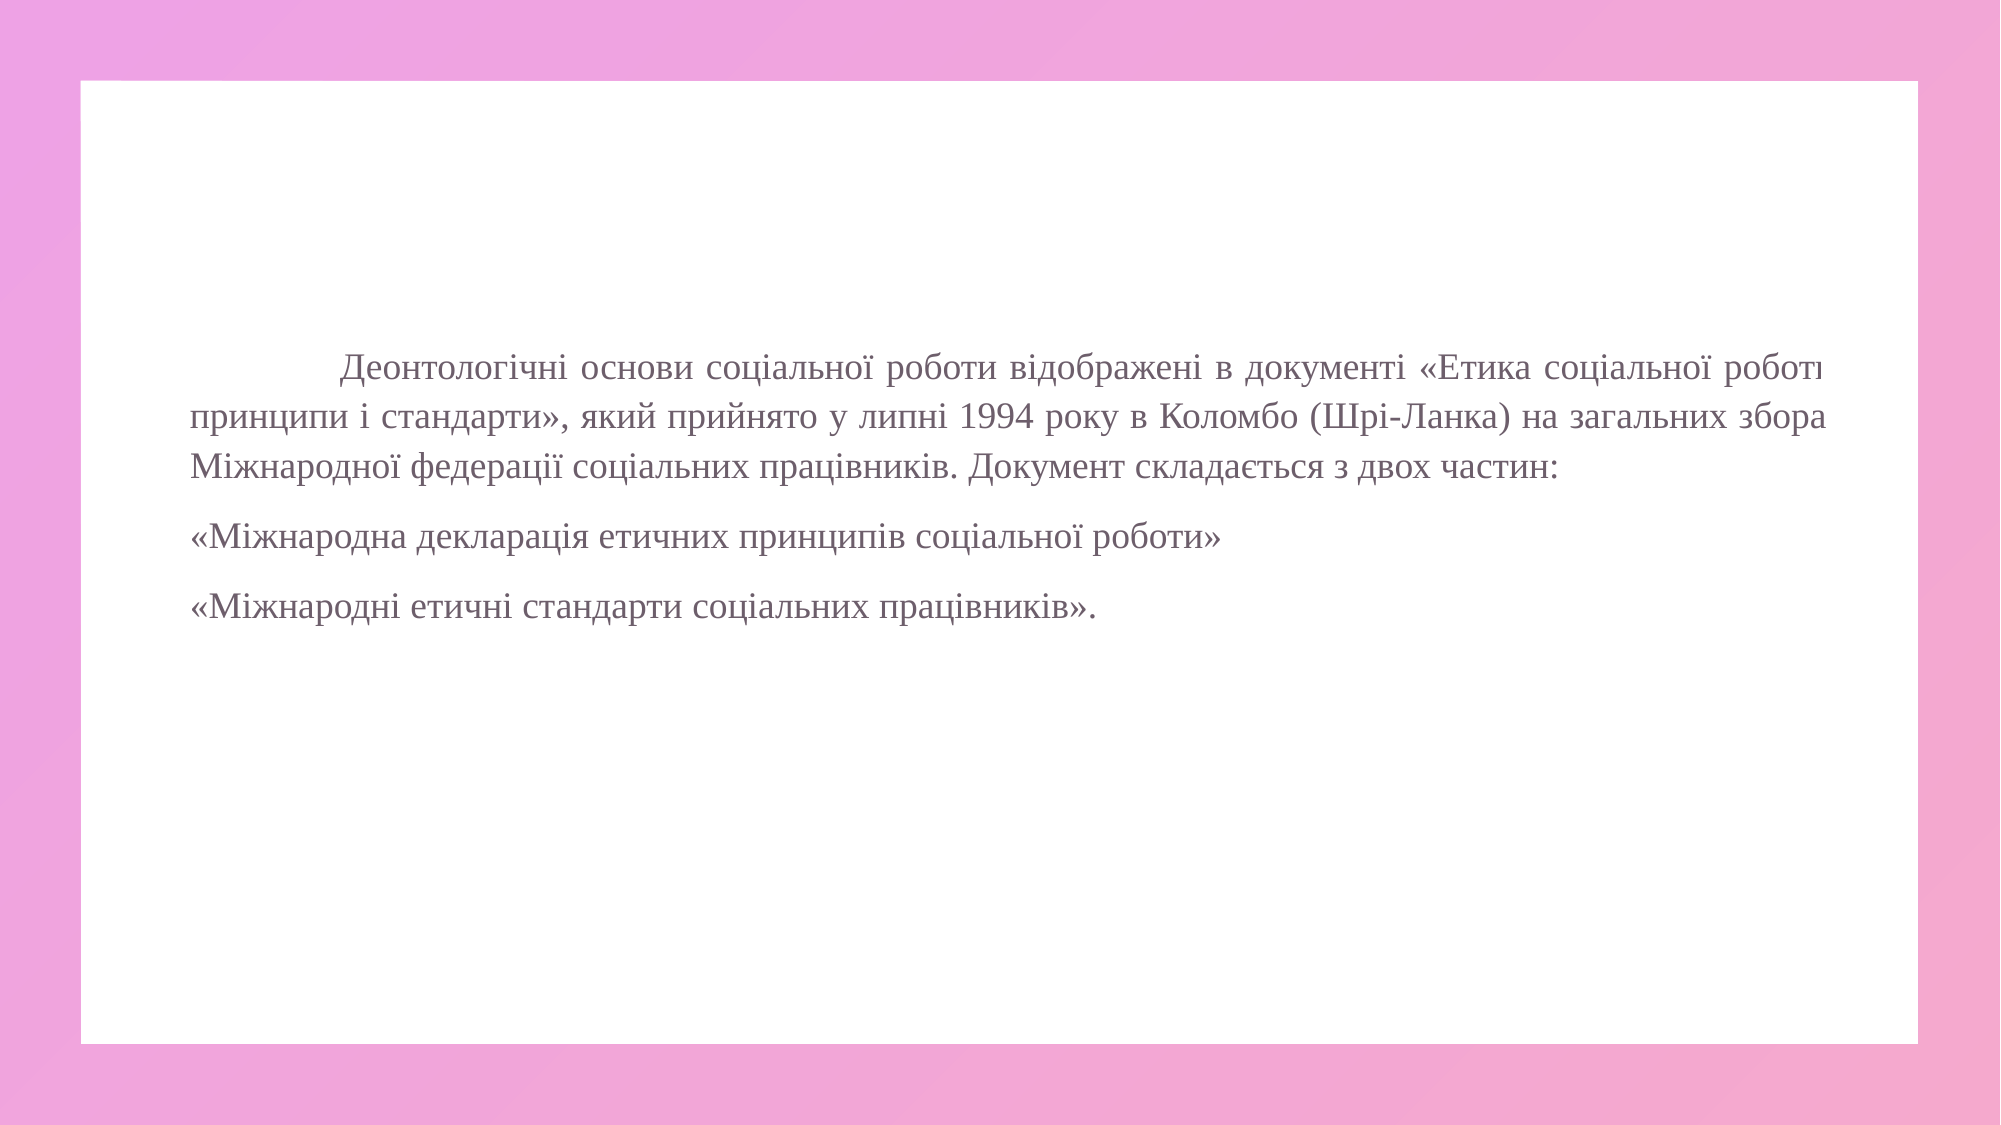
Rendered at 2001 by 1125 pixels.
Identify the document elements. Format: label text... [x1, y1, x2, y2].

list Деонтологічні основи соціальної роботи відображені в документі «Етика соціальної роботи: принципи і стандарти», який прийнято у липні 1994 року в Коломбо (Шрі-Ланка) на загальних зборах Міжнародної федерації соціальних працівників. Документ складається з двох частин: «Міжнародна декларація етичних принципів соціальної роботи» «Міжнародні етичні стандарти соціальних працівників». [137, 118, 1863, 1014]
